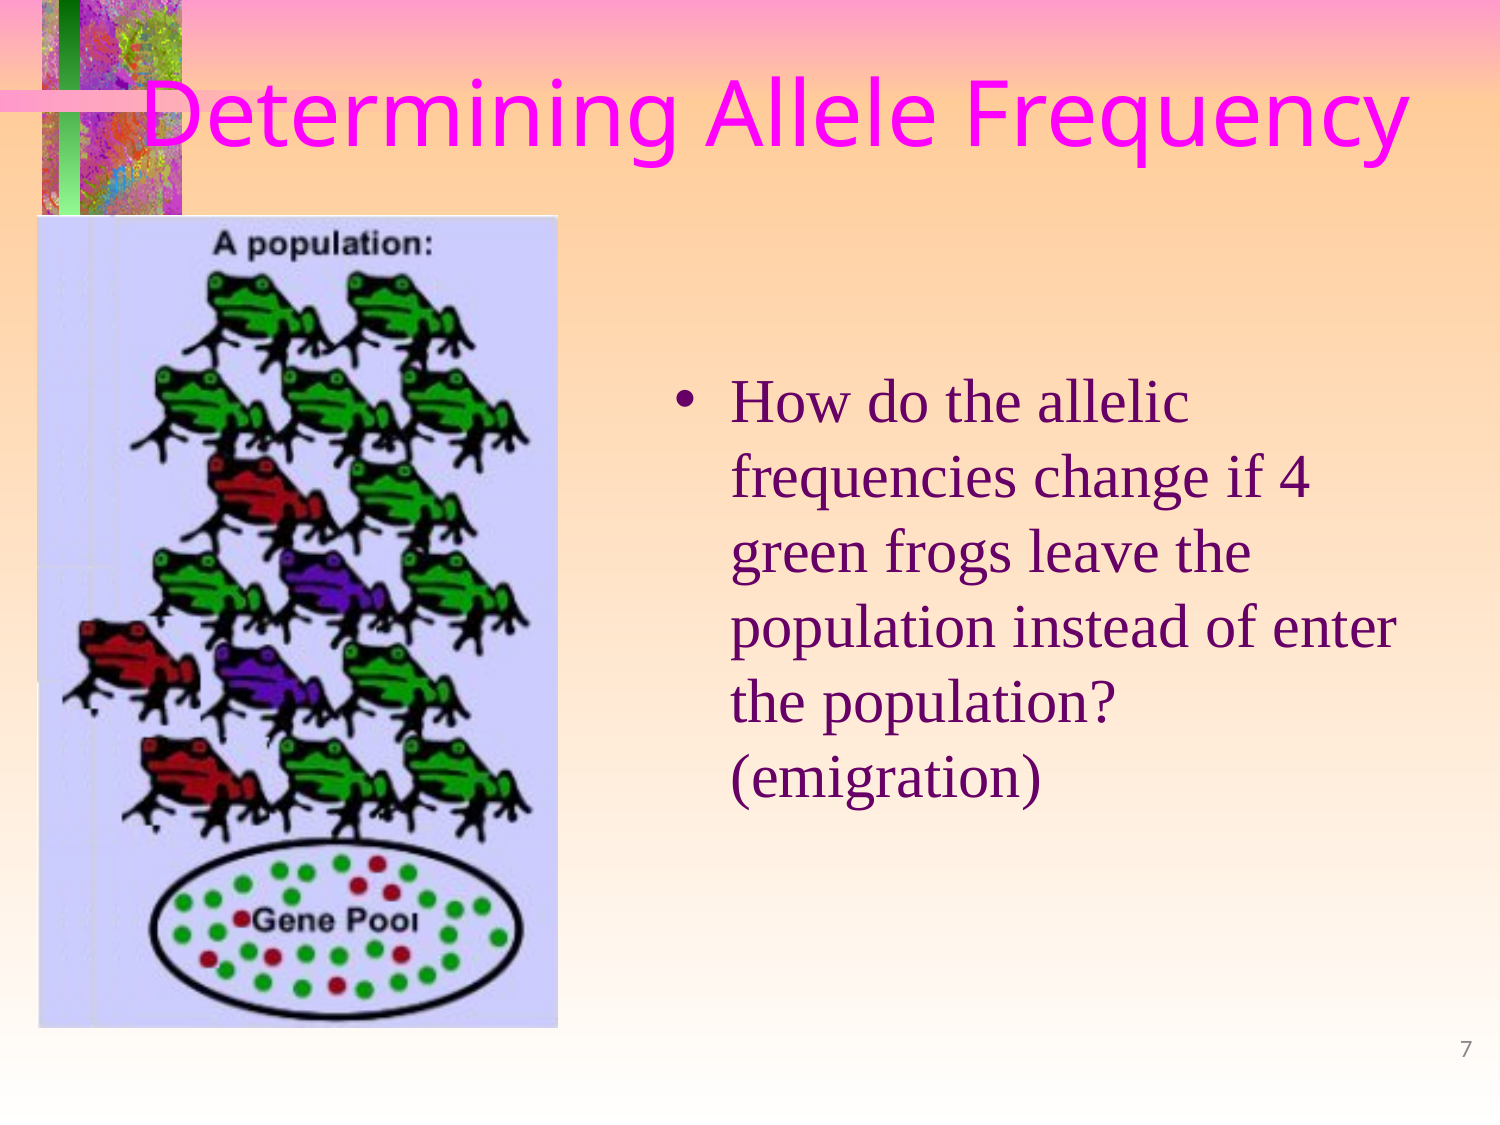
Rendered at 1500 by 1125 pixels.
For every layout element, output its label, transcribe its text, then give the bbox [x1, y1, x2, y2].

picture [42, 0, 59, 90]
picture [37, 111, 559, 1028]
slide_number 7 [1174, 1024, 1488, 1101]
title Determining Allele Frequency [99, 37, 1451, 182]
text_box How do the allelic frequencies change if 4 green frogs leave the population instead of enter the population? (emigration) [659, 352, 1422, 818]
picture [80, 0, 182, 90]
